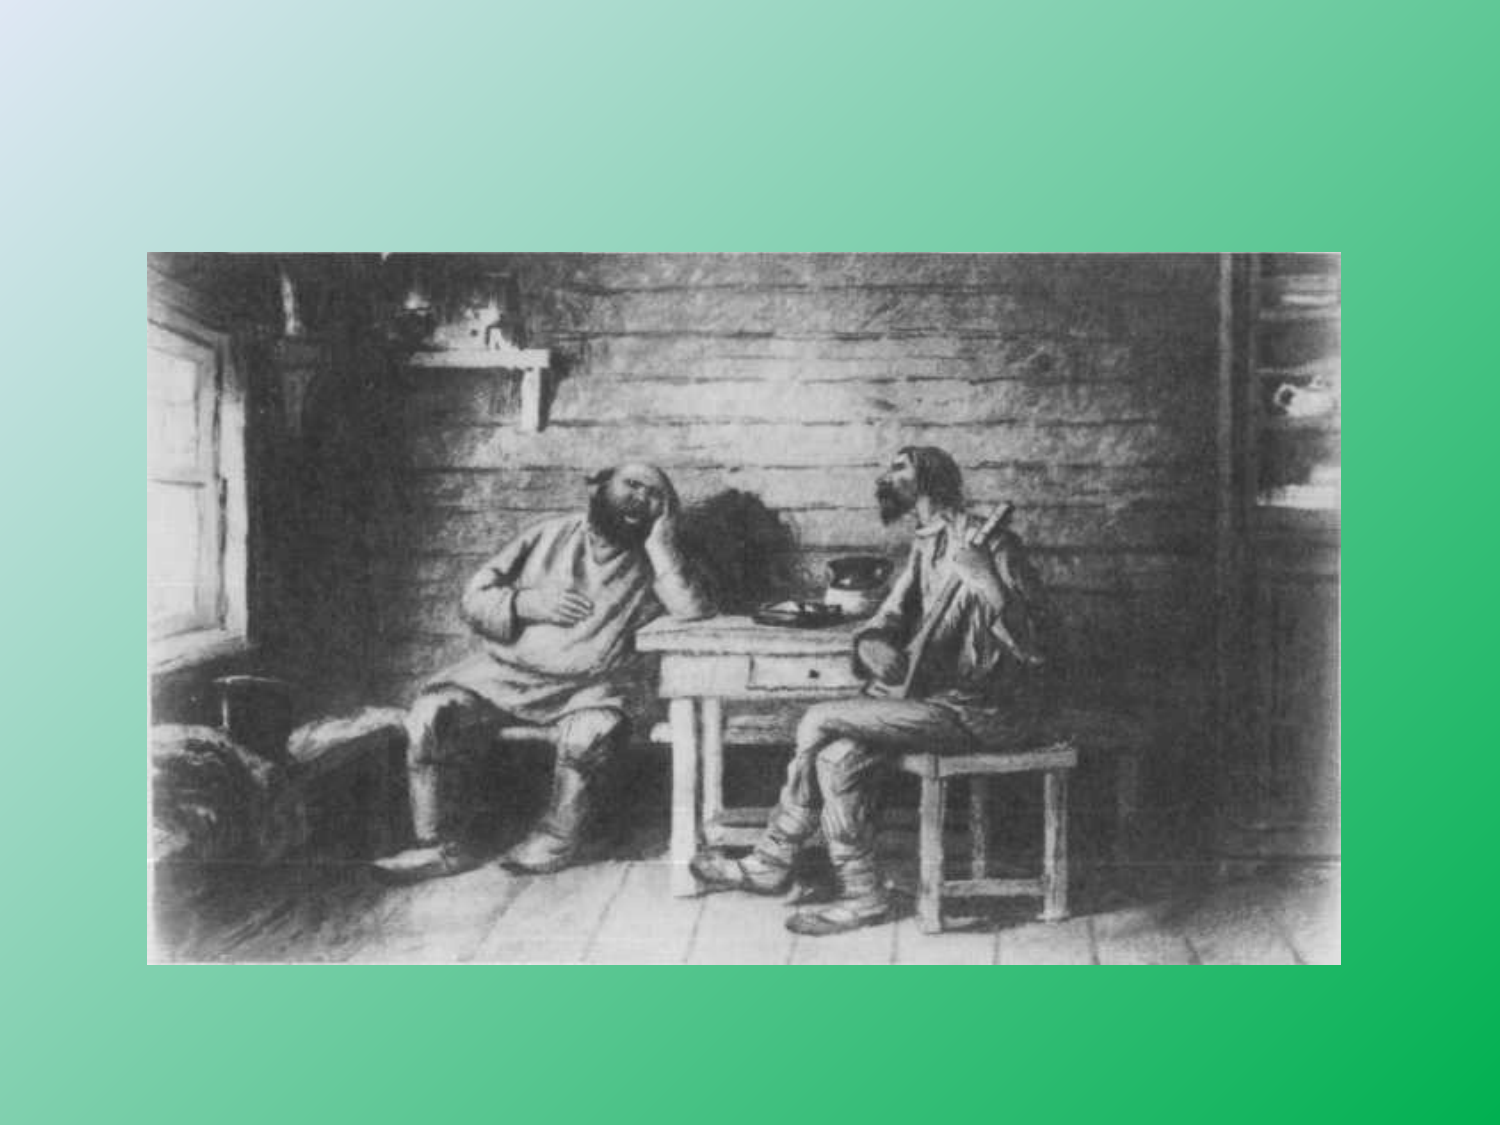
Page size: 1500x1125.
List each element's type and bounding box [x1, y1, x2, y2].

list [147, 252, 1341, 965]
